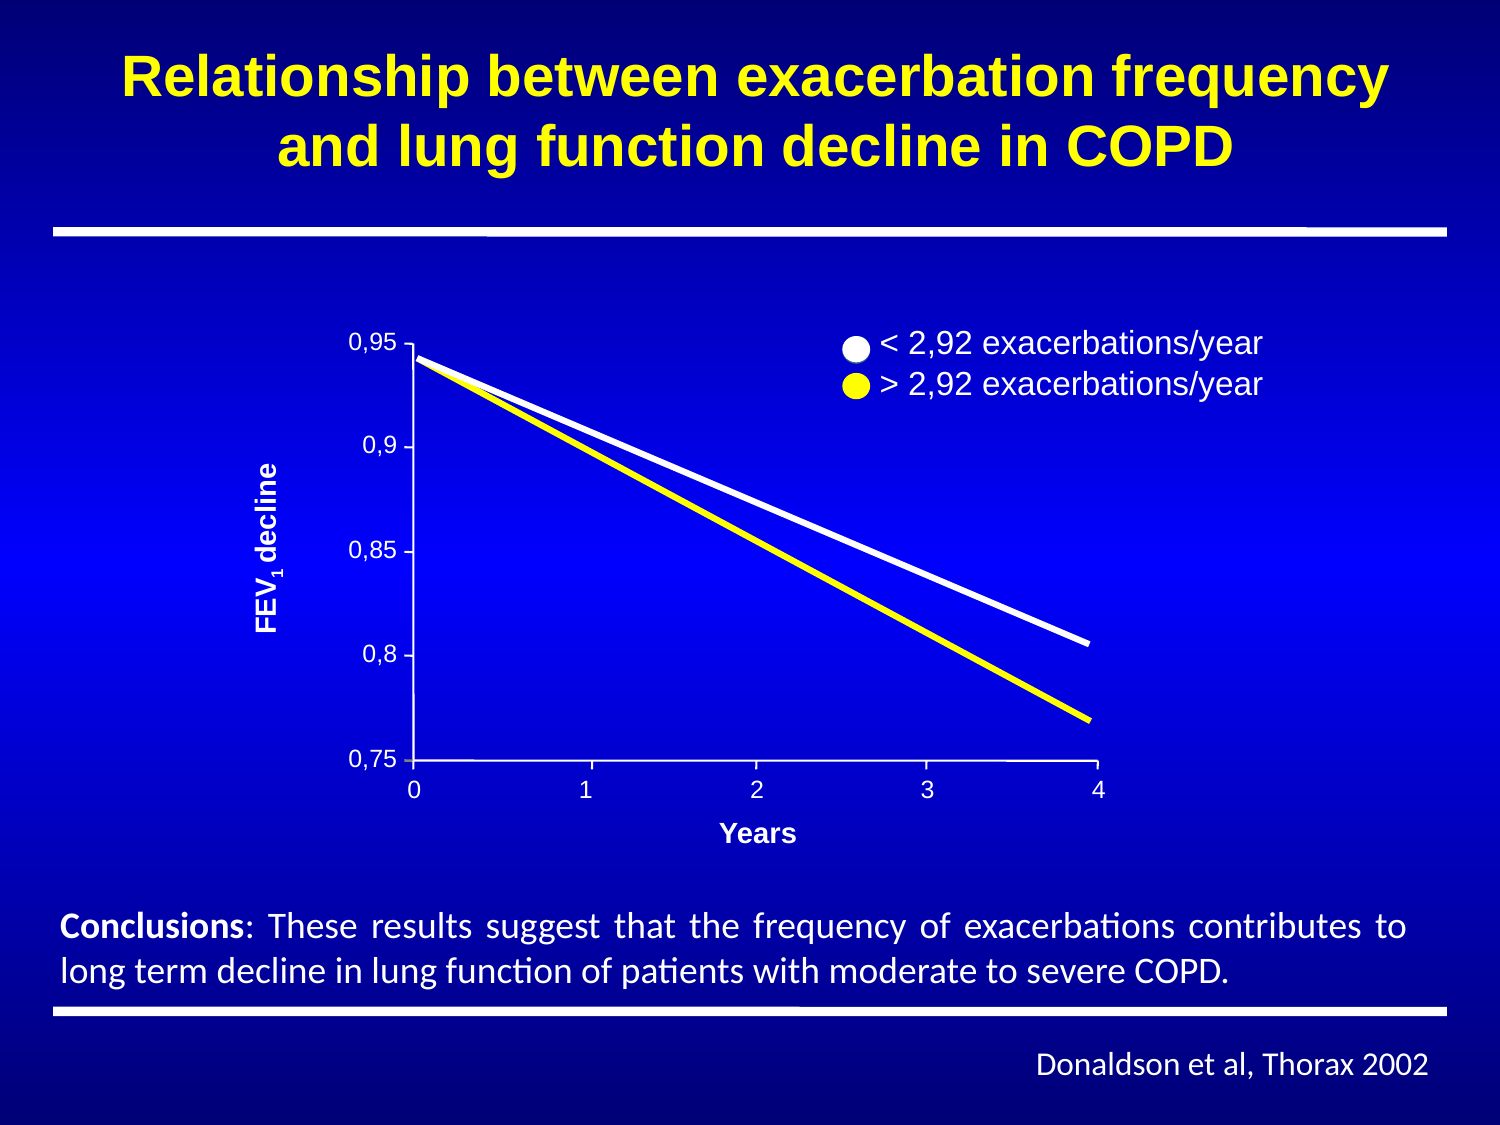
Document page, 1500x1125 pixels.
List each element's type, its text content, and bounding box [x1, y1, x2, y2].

text_box Relationship between exacerbation frequency and lung function decline in COPD [88, 30, 1425, 186]
text_box Donaldson et al, Thorax 2002 [1021, 1034, 1445, 1090]
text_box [239, 314, 1282, 859]
text_box Conclusions: These results suggest that the frequency of exacerbations contributes to long term decline in lung function of patients with moderate to severe COPD. [0, 893, 1424, 999]
